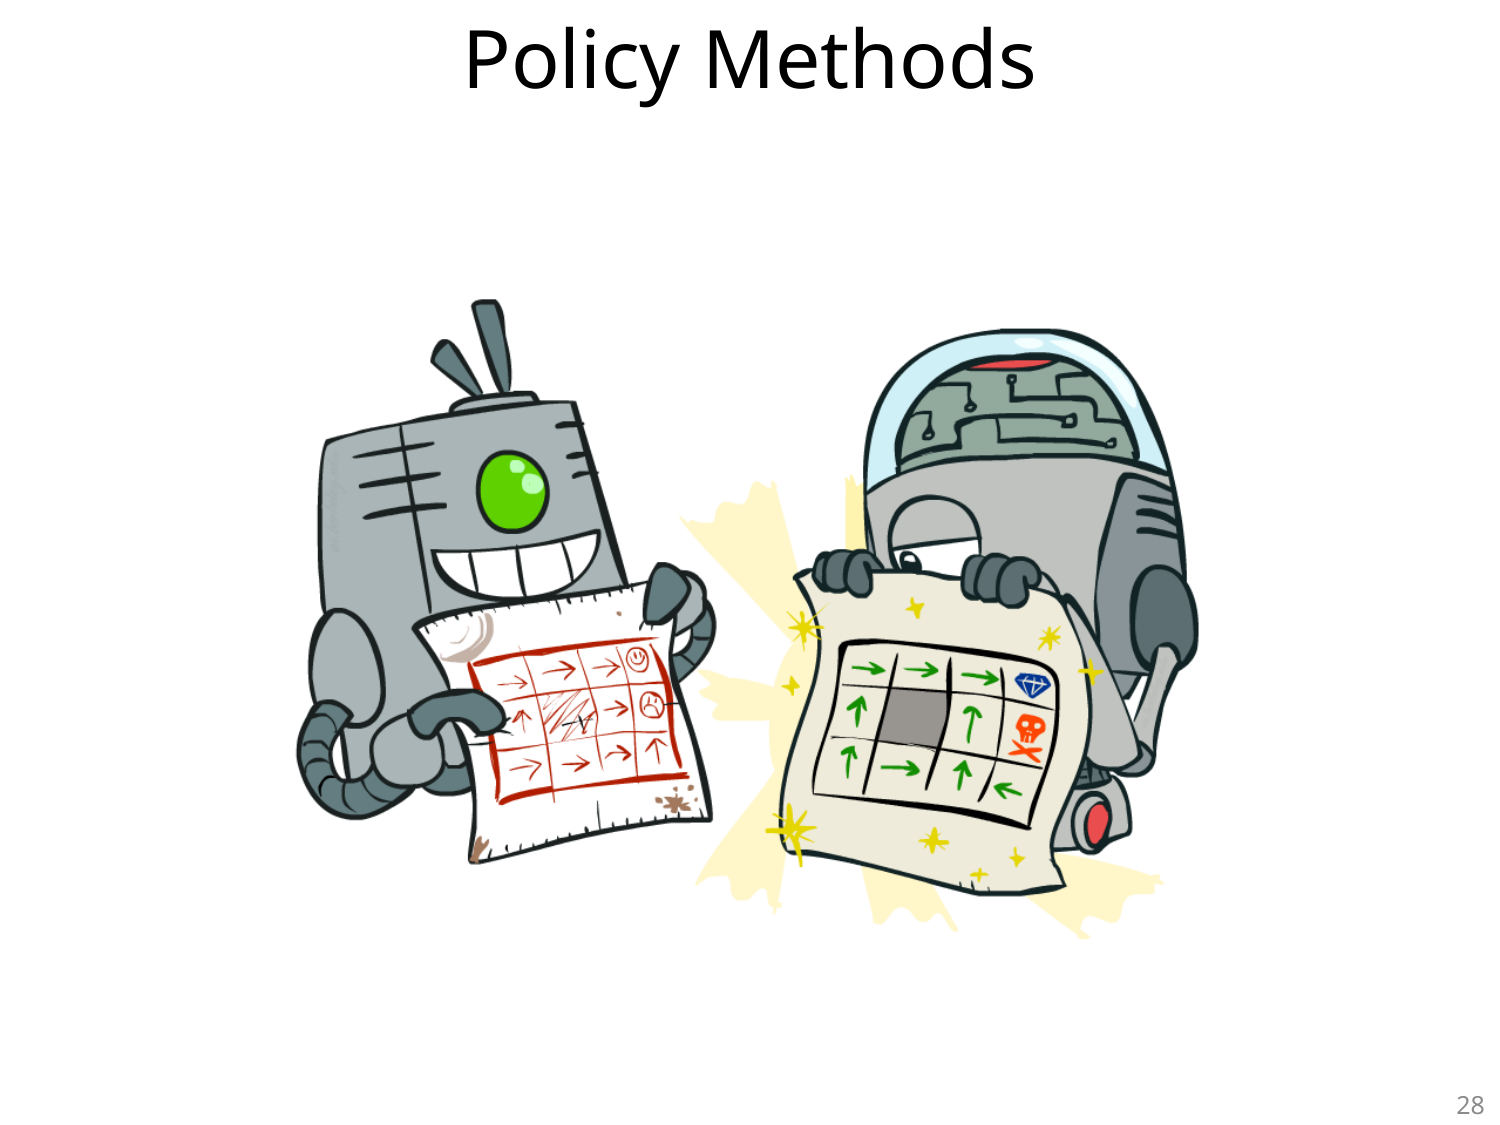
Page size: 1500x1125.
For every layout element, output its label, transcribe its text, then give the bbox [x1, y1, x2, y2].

title Policy Methods [0, 0, 1500, 113]
slide_number 28 [1149, 1087, 1500, 1125]
picture [271, 290, 1209, 947]
